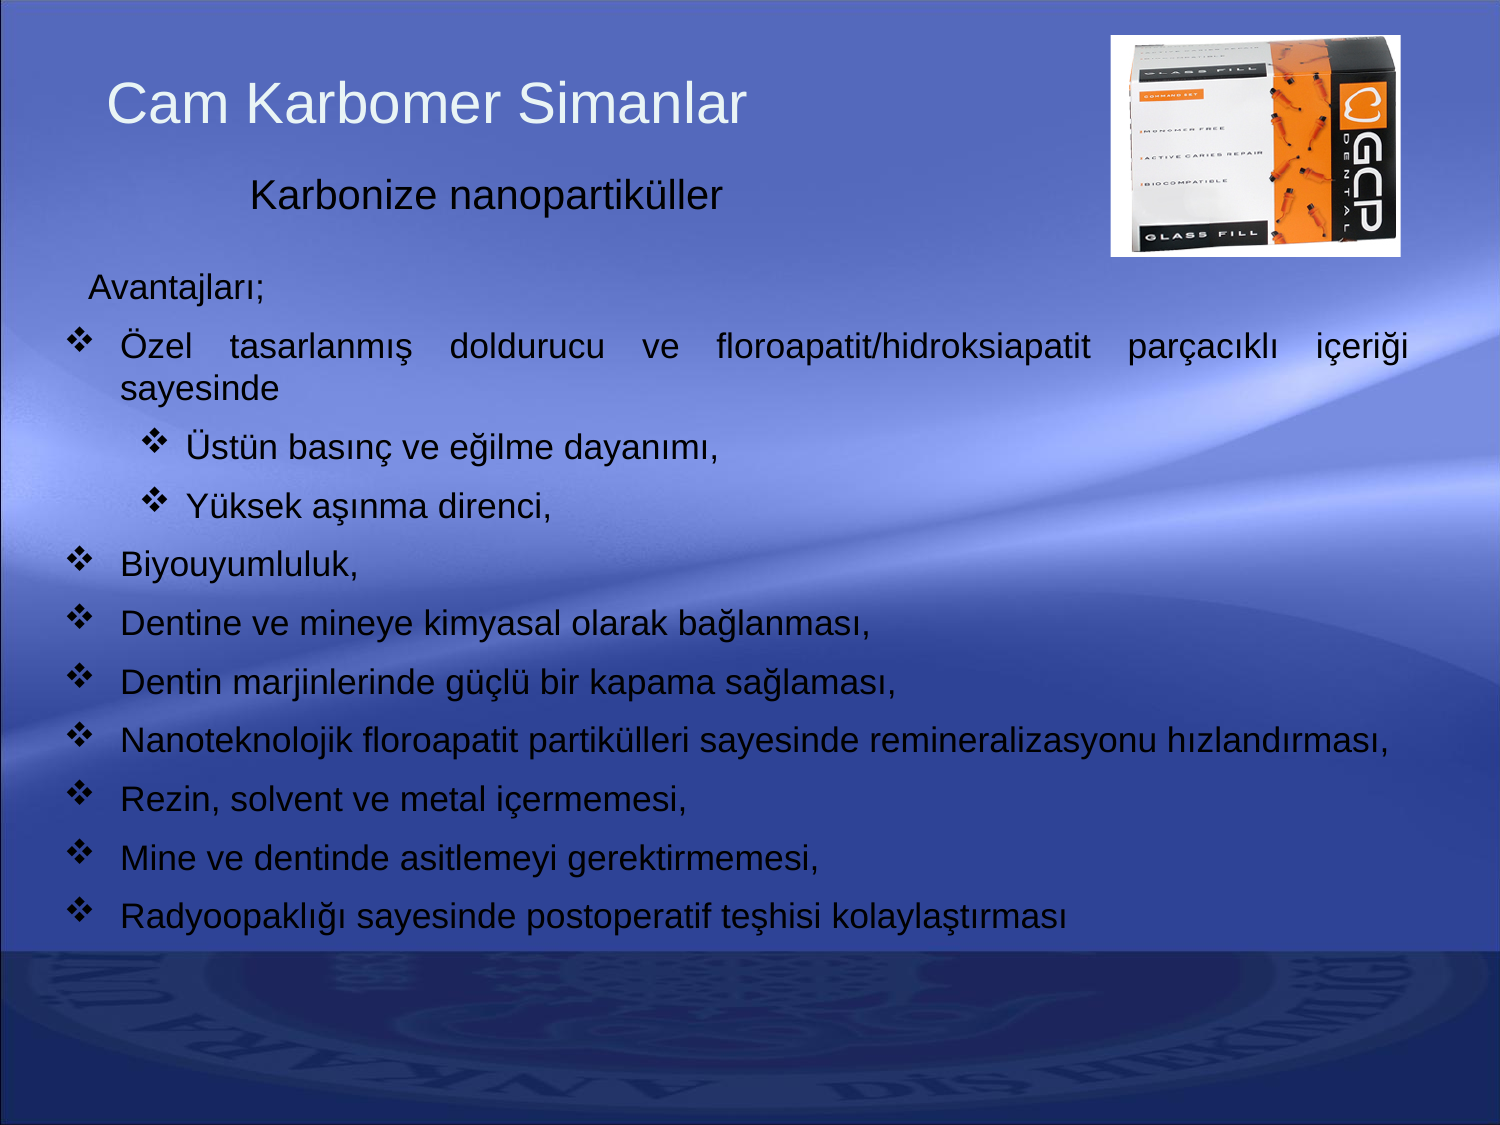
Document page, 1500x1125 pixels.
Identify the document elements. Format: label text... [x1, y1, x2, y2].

title Cam Karbomer Simanlar [48, 35, 1109, 130]
list Avantajları; Özel tasarlanmış doldurucu ve floroapatit/hidroksiapatit parçacıklı içeriği sayesinde Üstün basınç ve eğilme dayanımı, Yüksek aşınma direnci, Biyouyumluluk, Dentine ve mineye kimyasal olarak bağlanması, Dentin marjinlerinde güçlü bir kapama sağlaması, Nanoteknolojik floroapatit partikülleri sayesinde remineralizasyonu hızlandırması, Rezin, solvent ve metal içermemesi, Mine ve dentinde asitlemeyi gerektirmemesi, Radyoopaklığı sayesinde postoperatif teşhisi kolaylaştırması [48, 256, 1425, 966]
text_box Karbonize nanopartiküller [243, 161, 1105, 224]
picture [0, 0, 1500, 1125]
